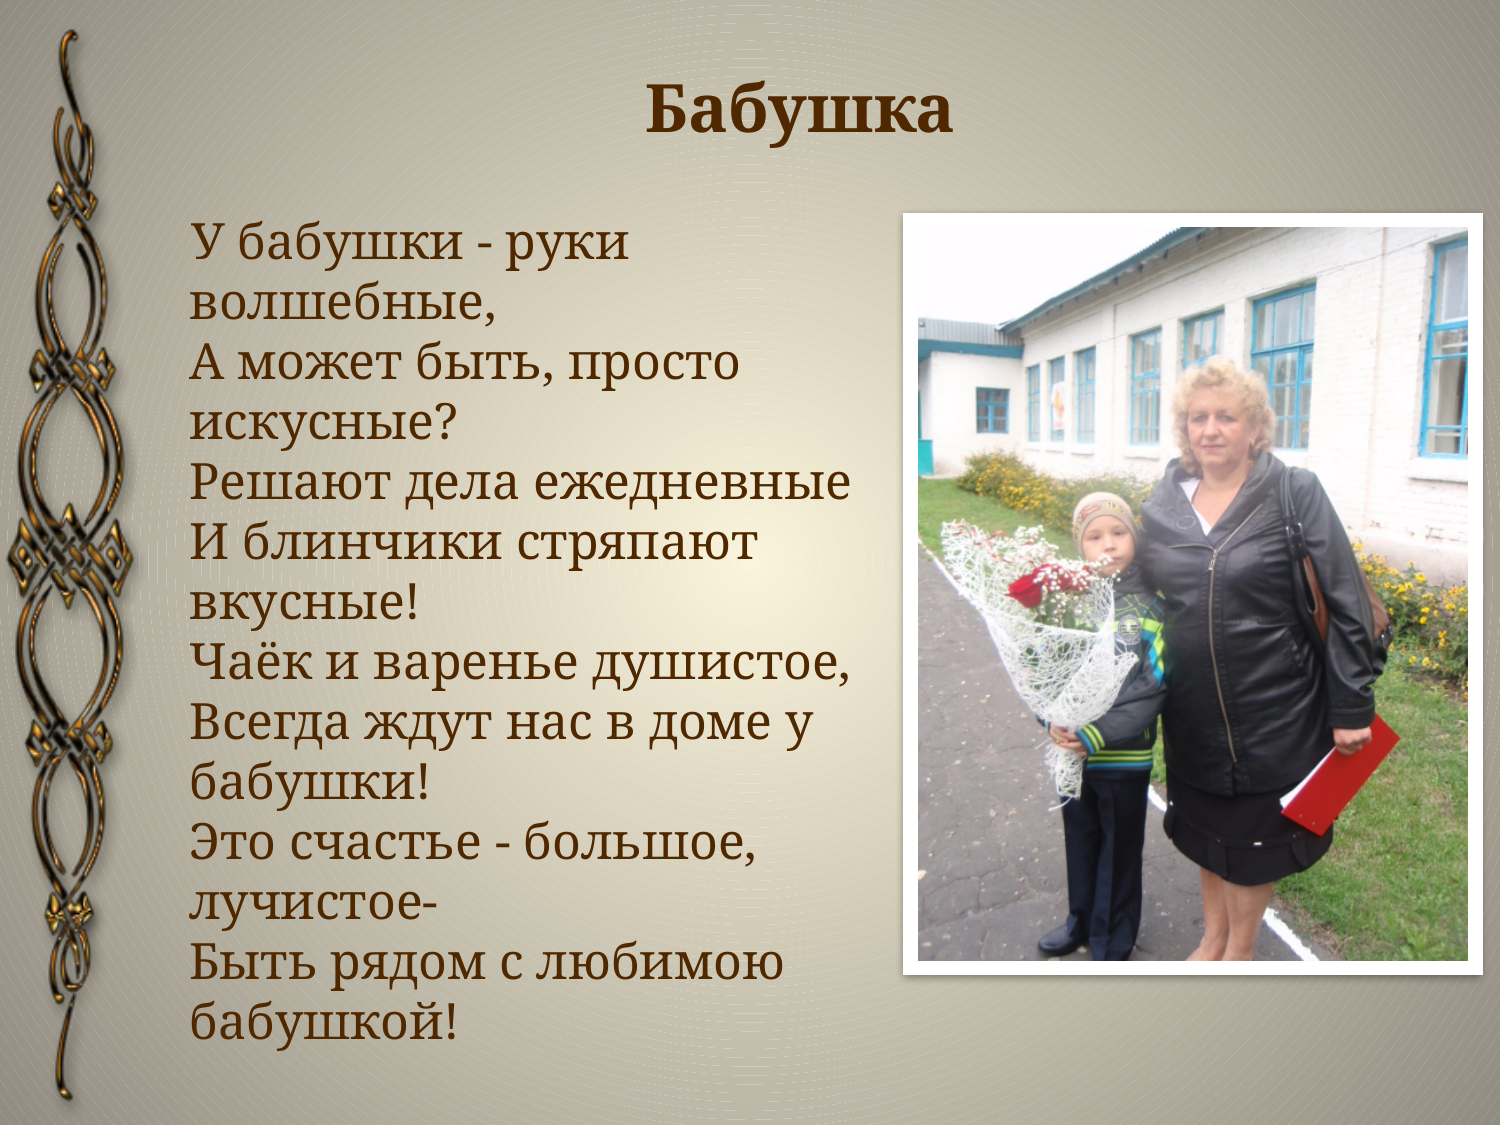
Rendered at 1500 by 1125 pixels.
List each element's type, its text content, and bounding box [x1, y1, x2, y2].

list У бабушки - руки волшебные, А может быть, просто искусные? Решают дела ежедневные И блинчики стряпают вкусные! Чаёк и варенье душистое, Всегда ждут нас в доме у бабушки! Это счастье - большое, лучистое- Быть рядом с любимою бабушкой! [117, 202, 906, 1042]
title Бабушка [159, 44, 1459, 167]
picture [0, 0, 148, 1125]
picture [917, 226, 1469, 961]
